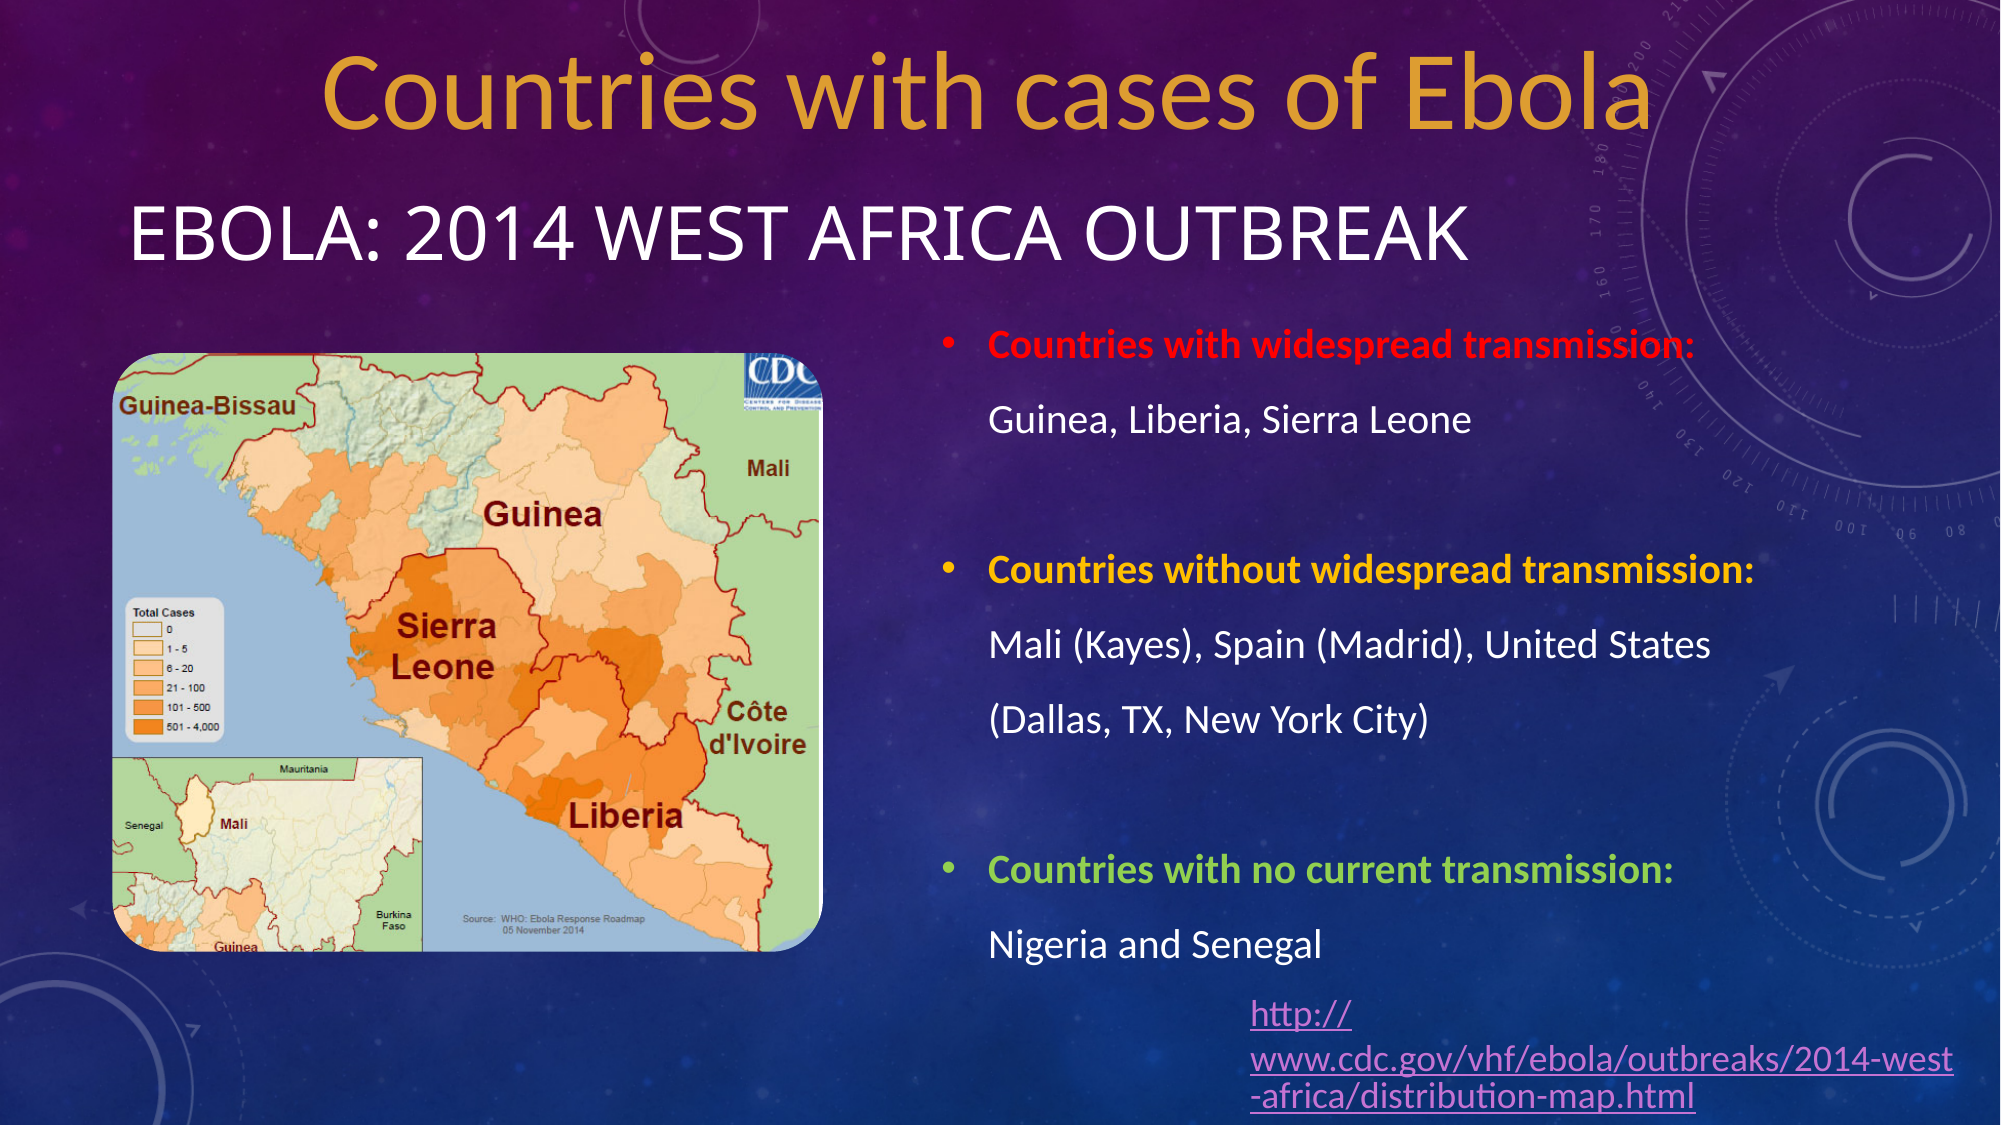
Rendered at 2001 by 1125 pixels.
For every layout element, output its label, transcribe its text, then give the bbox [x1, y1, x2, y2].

text_box http://www.cdc.gov/vhf/ebola/outbreaks/2014-west-africa/distribution-map.html [1235, 981, 1973, 1125]
text_box Countries with cases of Ebola [306, 10, 1673, 160]
title Ebola: 2014 west Africa outbreak [112, 110, 1775, 350]
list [112, 352, 824, 952]
text_box Countries with widespread transmission: Guinea, Liberia, Sierra Leone Countries without widespread transmission: Mali (Kayes), Spain (Madrid), United States (Dallas, TX, New York City) Countries with no current transmission: Nigeria and Senegal [926, 284, 1822, 975]
picture [0, 0, 2001, 1125]
